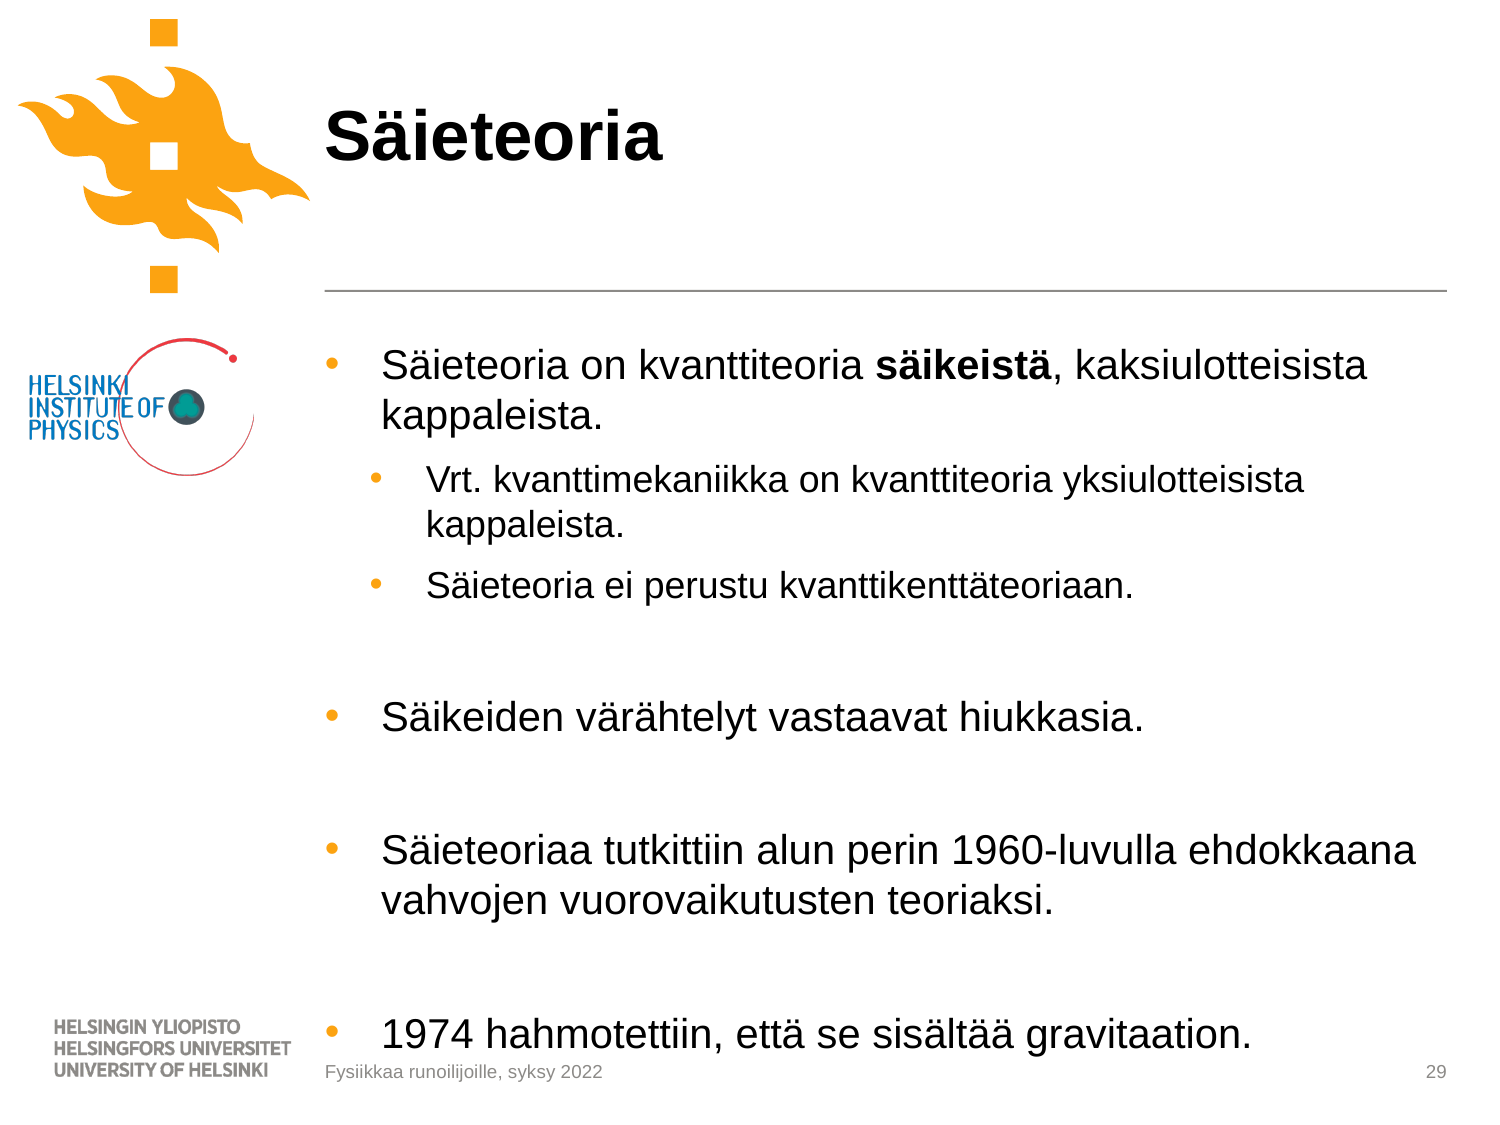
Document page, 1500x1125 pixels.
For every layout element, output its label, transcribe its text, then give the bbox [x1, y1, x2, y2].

list Säieteoria on kvanttiteoria säikeistä, kaksiulotteisista kappaleista. Vrt. kvanttimekaniikka on kvanttiteoria yksiulotteisista kappaleista. Säieteoria ei perustu kvanttikenttäteoriaan. Säikeiden värähtelyt vastaavat hiukkasia. Säieteoriaa tutkittiin alun perin 1960-luvulla ehdokkaana vahvojen vuorovaikutusten teoriaksi. 1974 hahmotettiin, että se sisältää gravitaation. [324, 338, 1453, 1059]
slide_number 29 [1376, 1011, 1447, 1083]
title Säieteoria [324, 90, 1447, 279]
picture [53, 1017, 292, 1079]
footer Fysiikkaa runoilijoille, syksy 2022 [324, 1064, 1069, 1083]
